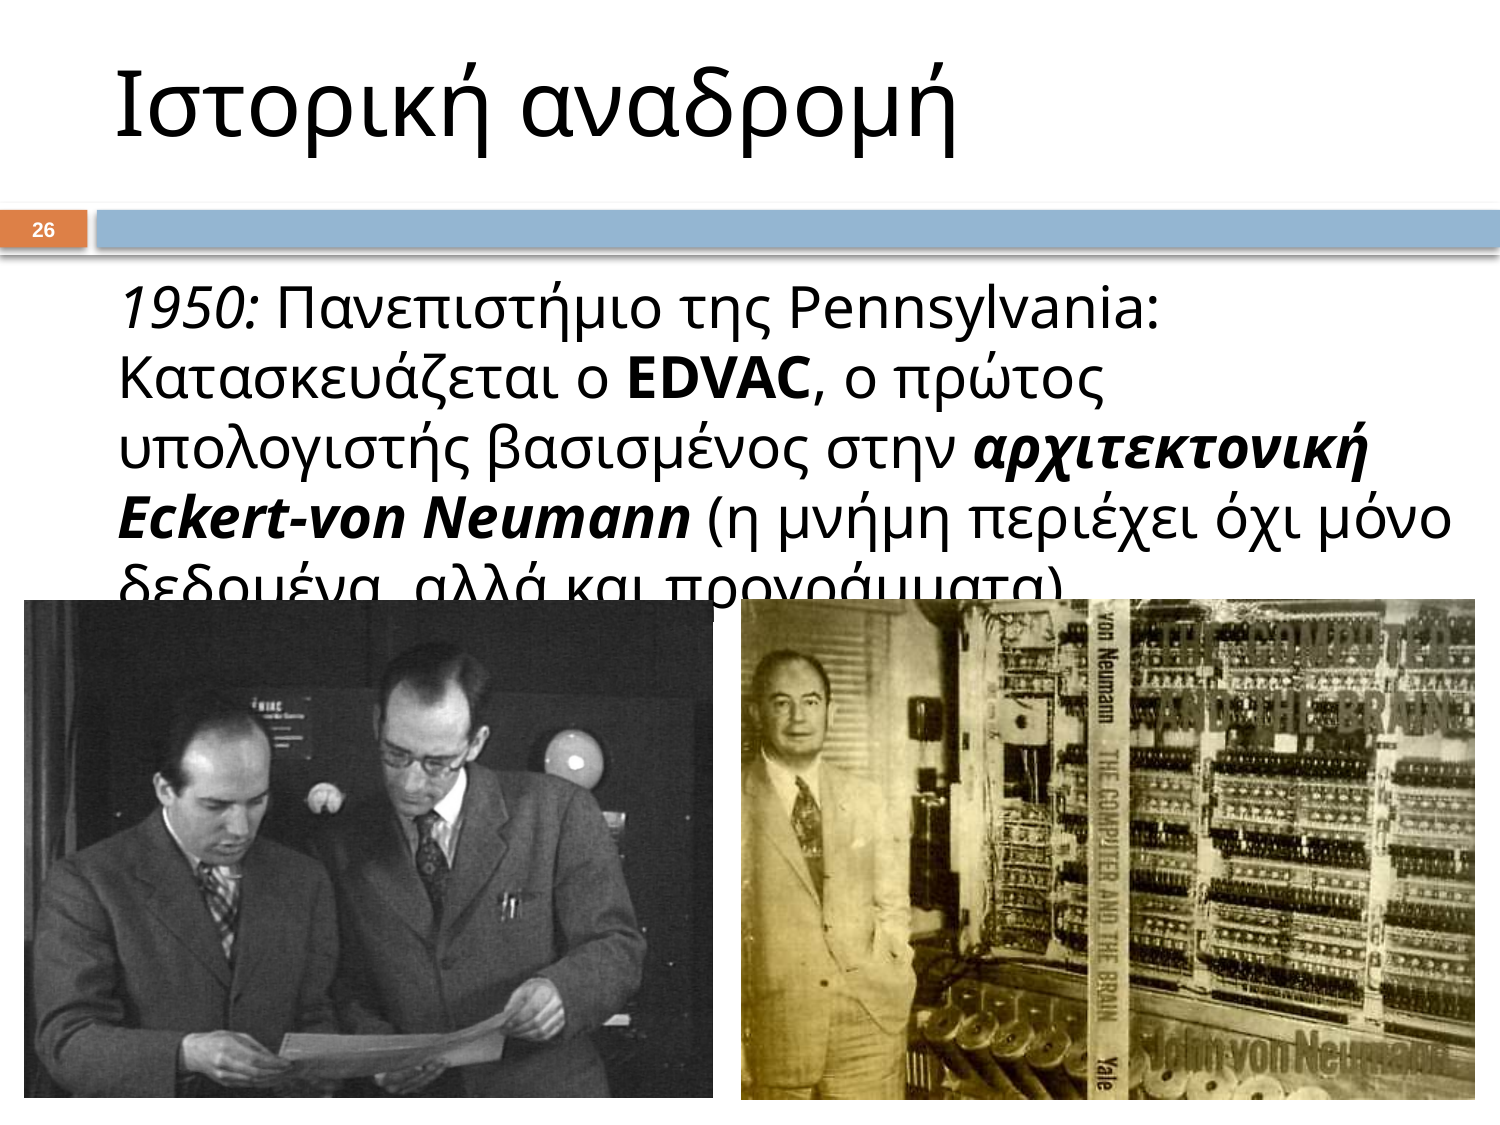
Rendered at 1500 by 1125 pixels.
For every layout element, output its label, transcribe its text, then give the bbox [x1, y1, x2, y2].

picture [24, 600, 713, 1098]
list 1950: Πανεπιστήμιο της Pennsylvania: Κατασκευάζεται ο EDVAC, o πρώτος υπολογιστής βασισμένος στην αρχιτεκτονική Eckert-von Neumann (η μνήμη περιέχει όχι μόνο δεδομένα, αλλά και προγράμματα). [49, 262, 1476, 563]
picture [741, 599, 1476, 1101]
slide_number 25 [0, 208, 88, 249]
title Ιστορική αναδρομή [99, 0, 1500, 201]
